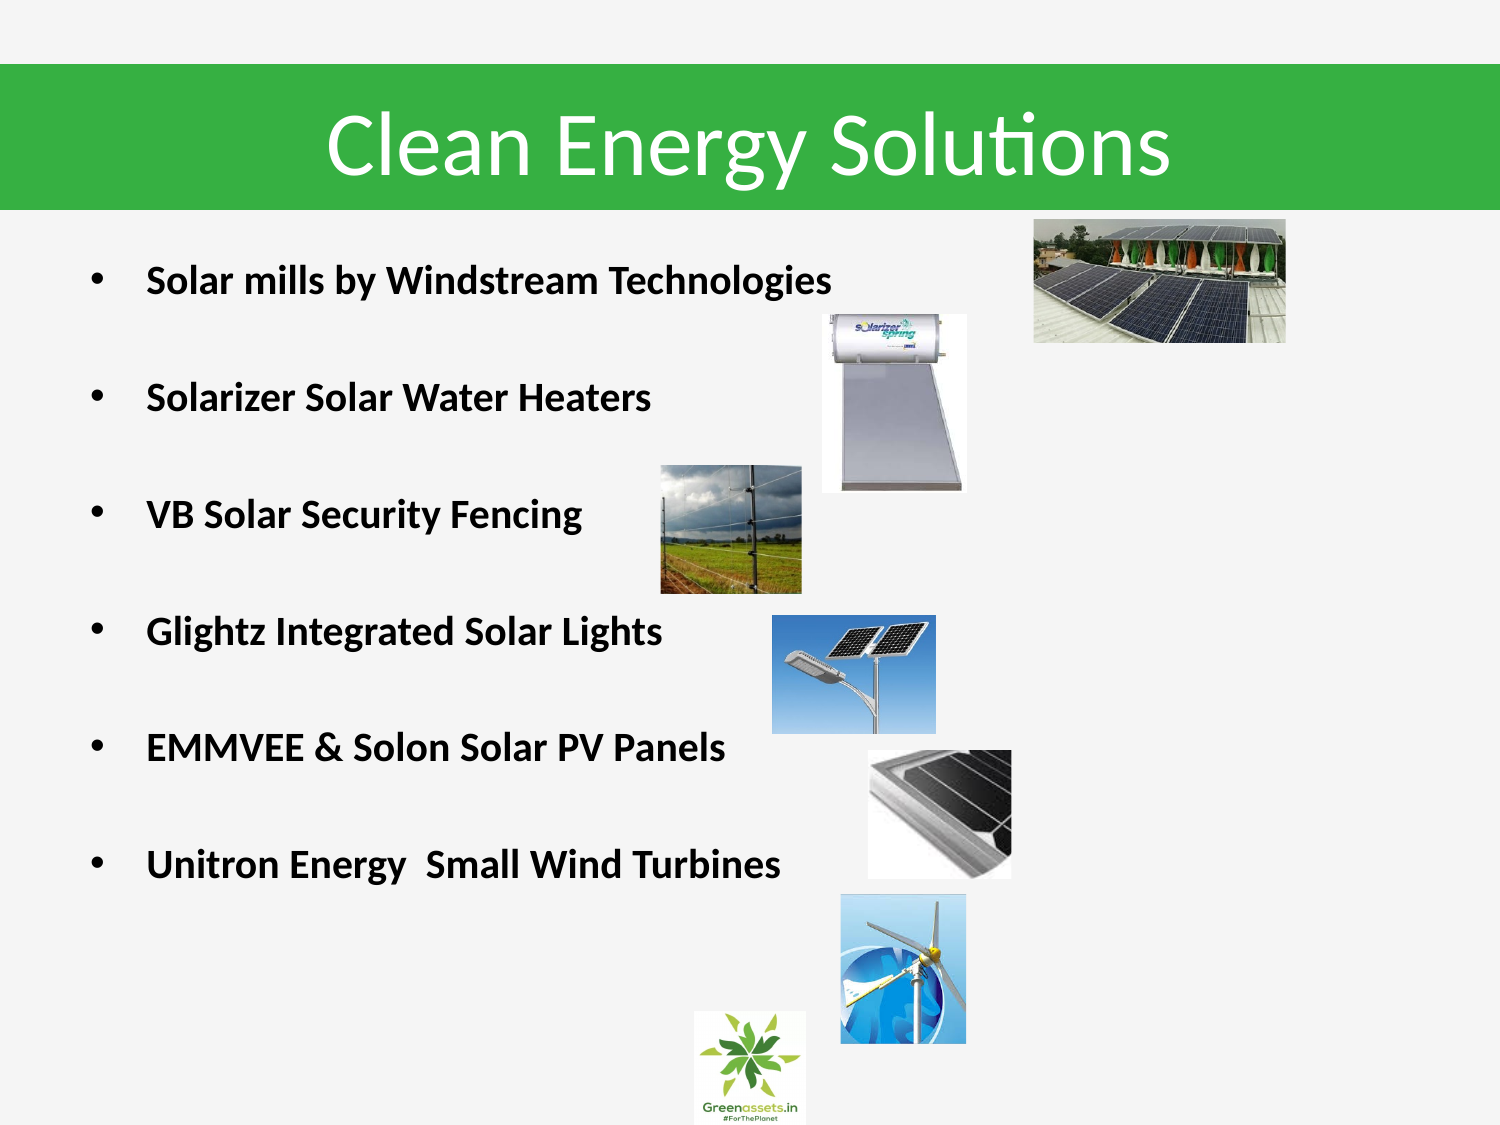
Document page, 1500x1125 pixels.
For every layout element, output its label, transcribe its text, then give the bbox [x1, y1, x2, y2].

list Solar mills by Windstream Technologies Solarizer Solar Water Heaters VB Solar Security Fencing Glightz Integrated Solar Lights EMMVEE & Solon Solar PV Panels Unitron Energy Small Wind Turbines [75, 245, 1425, 988]
picture [660, 465, 802, 594]
picture [867, 749, 1012, 879]
title Clean Energy Solutions [75, 45, 1425, 233]
picture [821, 314, 967, 494]
picture [840, 893, 967, 1044]
picture [694, 1011, 806, 1125]
picture [1033, 219, 1286, 343]
picture [771, 615, 936, 735]
